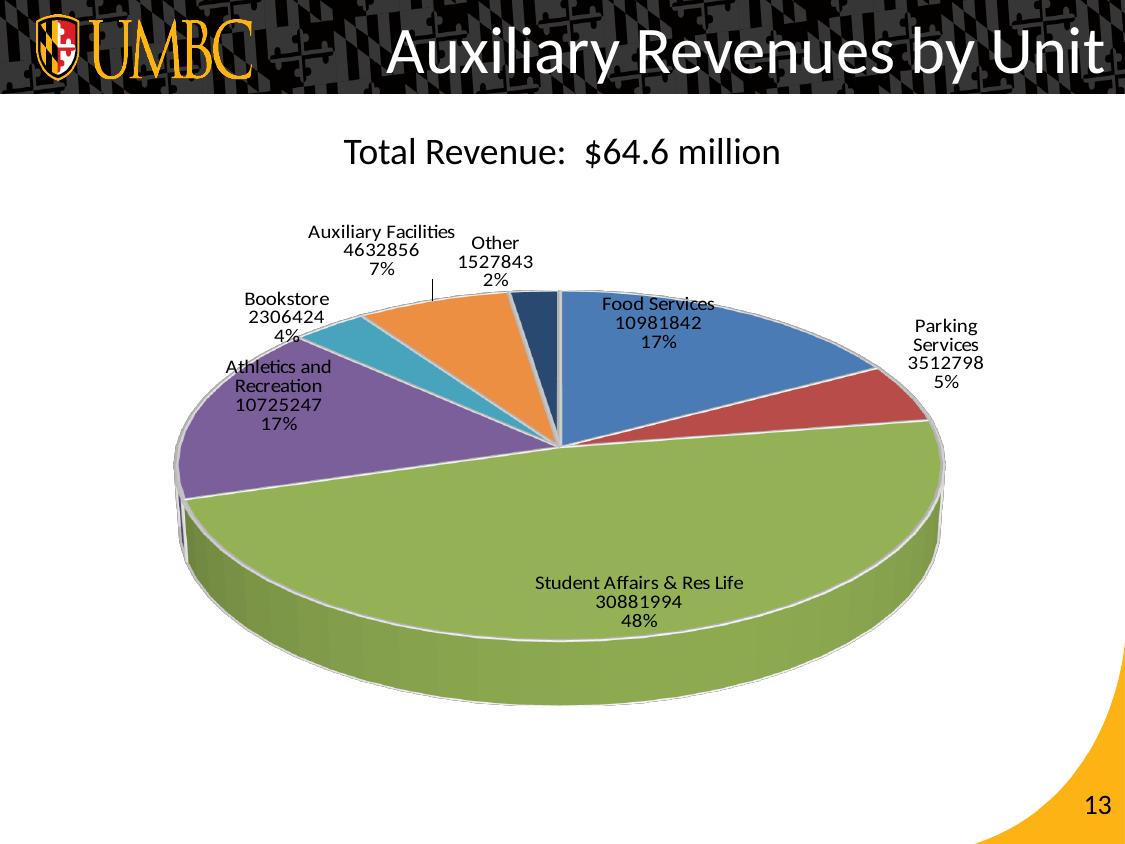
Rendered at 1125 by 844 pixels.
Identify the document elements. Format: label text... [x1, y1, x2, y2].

chart [56, 179, 1069, 757]
picture [1121, 0, 1125, 94]
text_box 13 [1068, 779, 1125, 828]
picture [974, 639, 1125, 844]
picture [0, 0, 371, 94]
title Total Revenue: $64.6 million [154, 118, 971, 178]
text_box Auxiliary Revenues by Unit [371, 0, 1121, 95]
